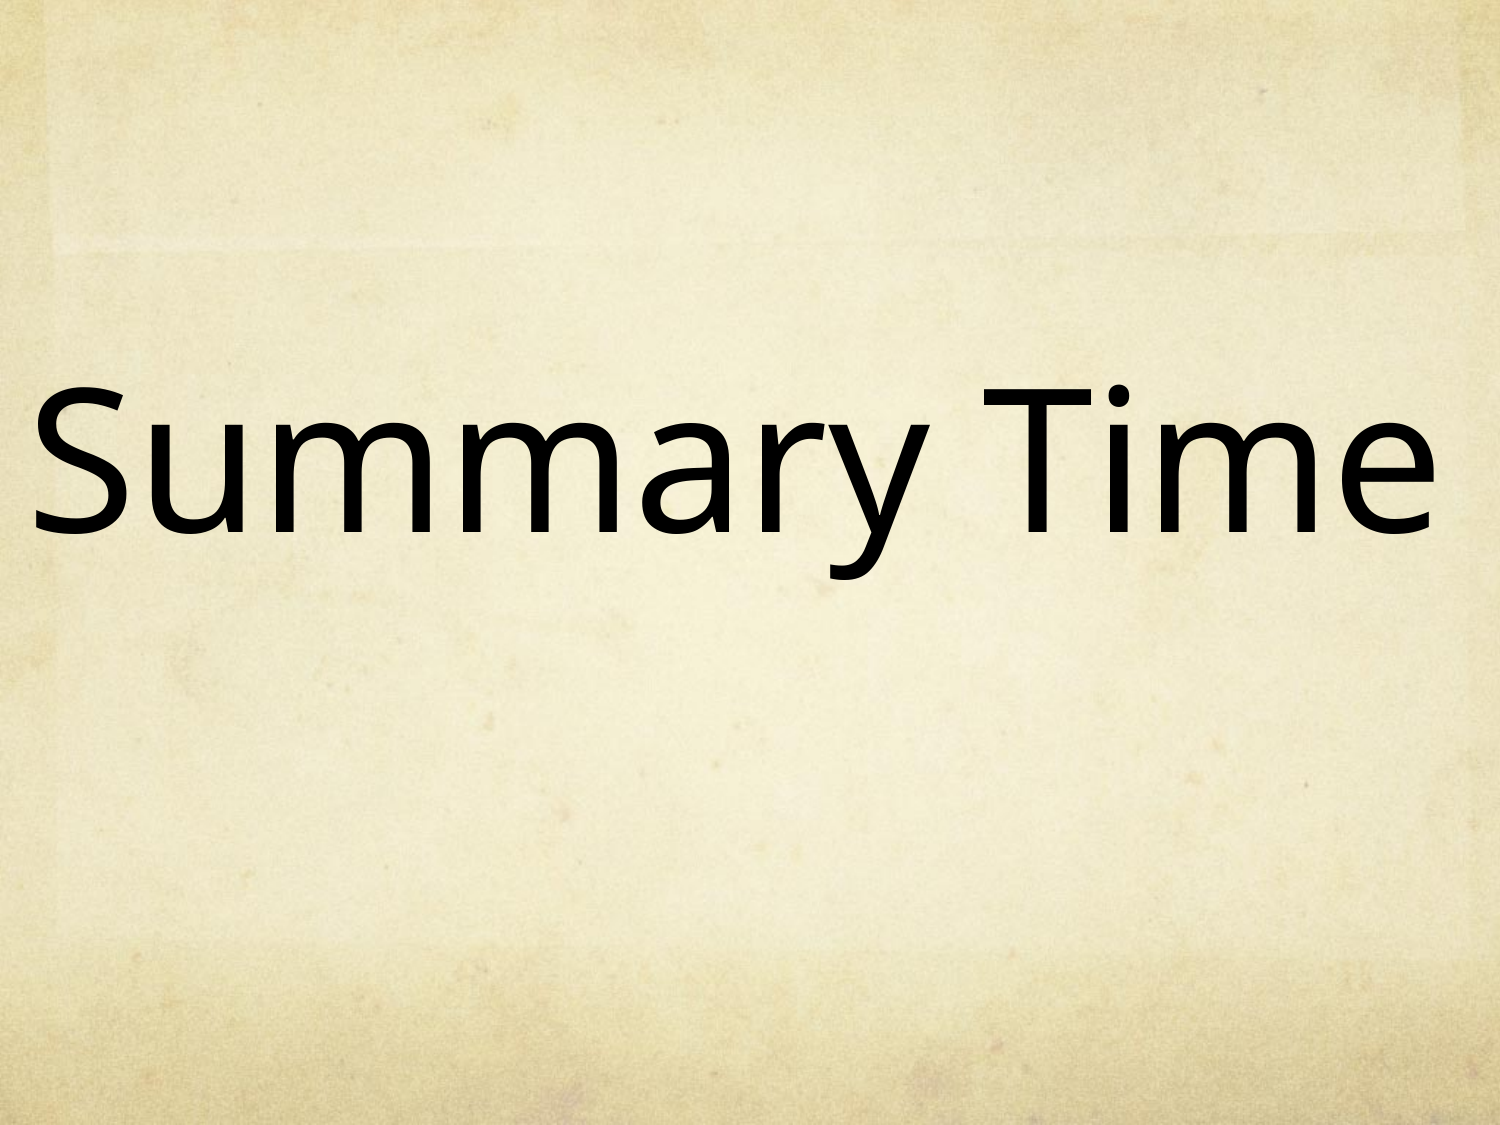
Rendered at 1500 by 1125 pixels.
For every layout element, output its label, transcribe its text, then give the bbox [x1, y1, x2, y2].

picture [0, 0, 1500, 1125]
title Summary Time [0, 172, 1486, 733]
